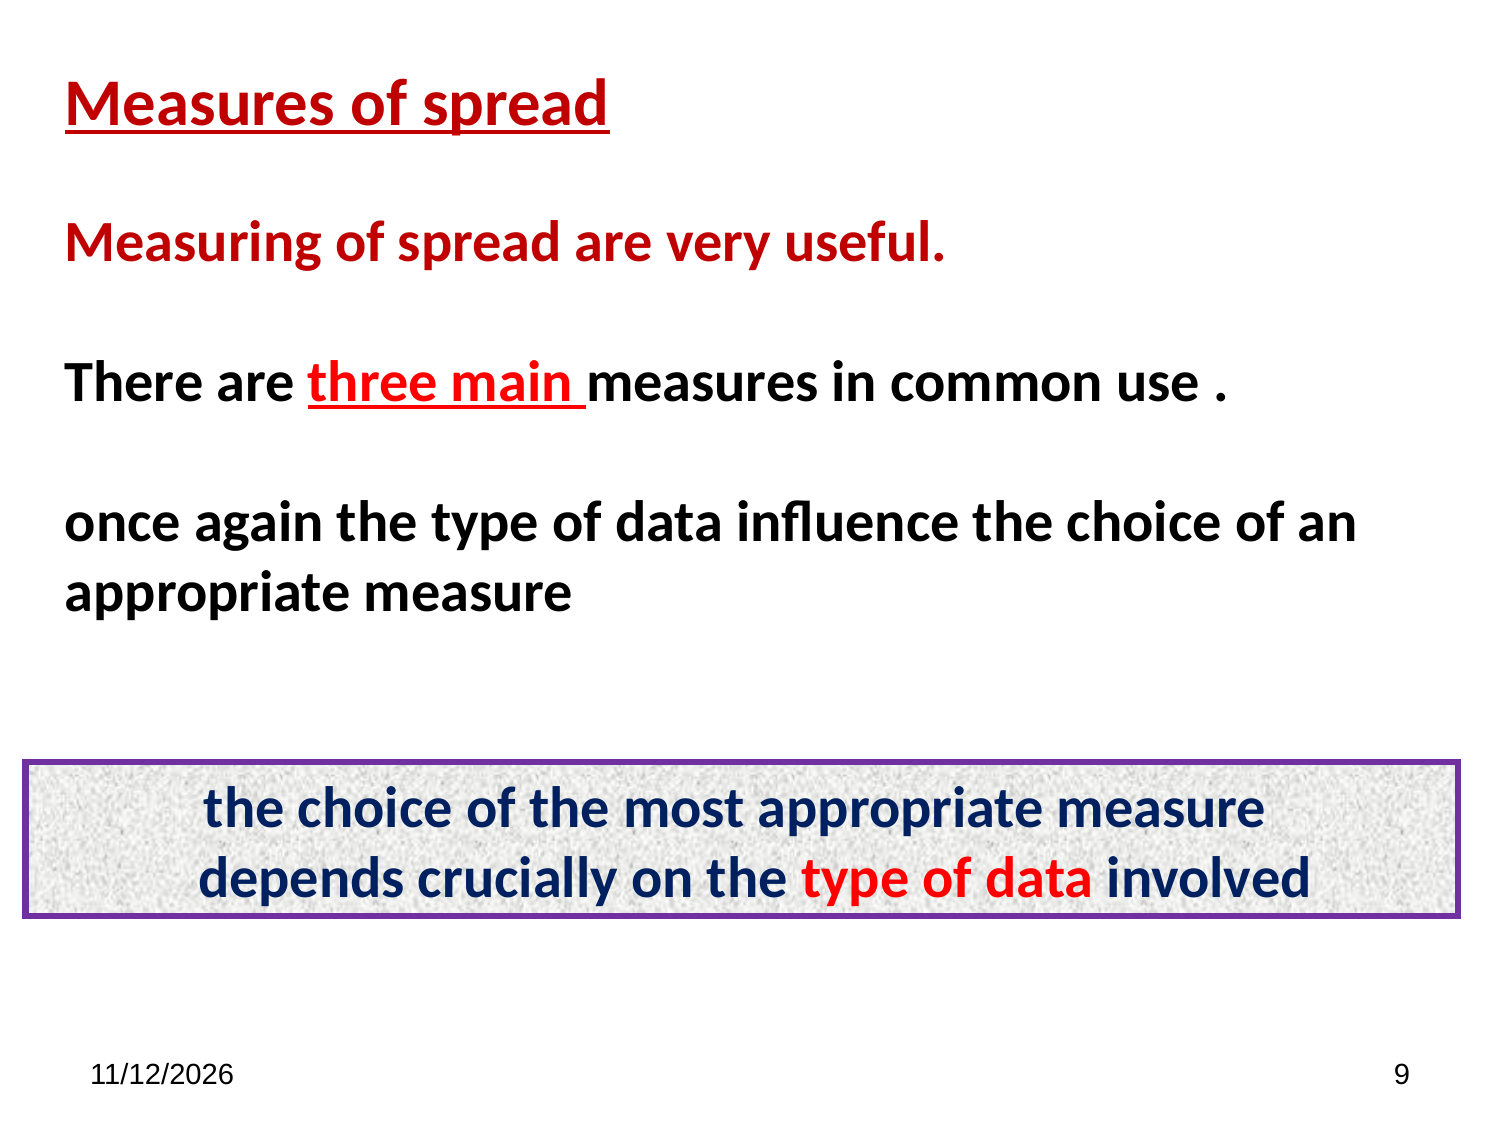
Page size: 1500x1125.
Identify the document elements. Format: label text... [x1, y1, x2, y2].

text_box the choice of the most appropriate measure depends crucially on the type of data involved [25, 761, 1458, 917]
slide_number 9 [1074, 1042, 1425, 1103]
text_box Measures of spread Measuring of spread are very useful. There are three main measures in common use . once again the type of data influence the choice of an appropriate measure [50, 51, 1483, 631]
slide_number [75, 1042, 425, 1103]
